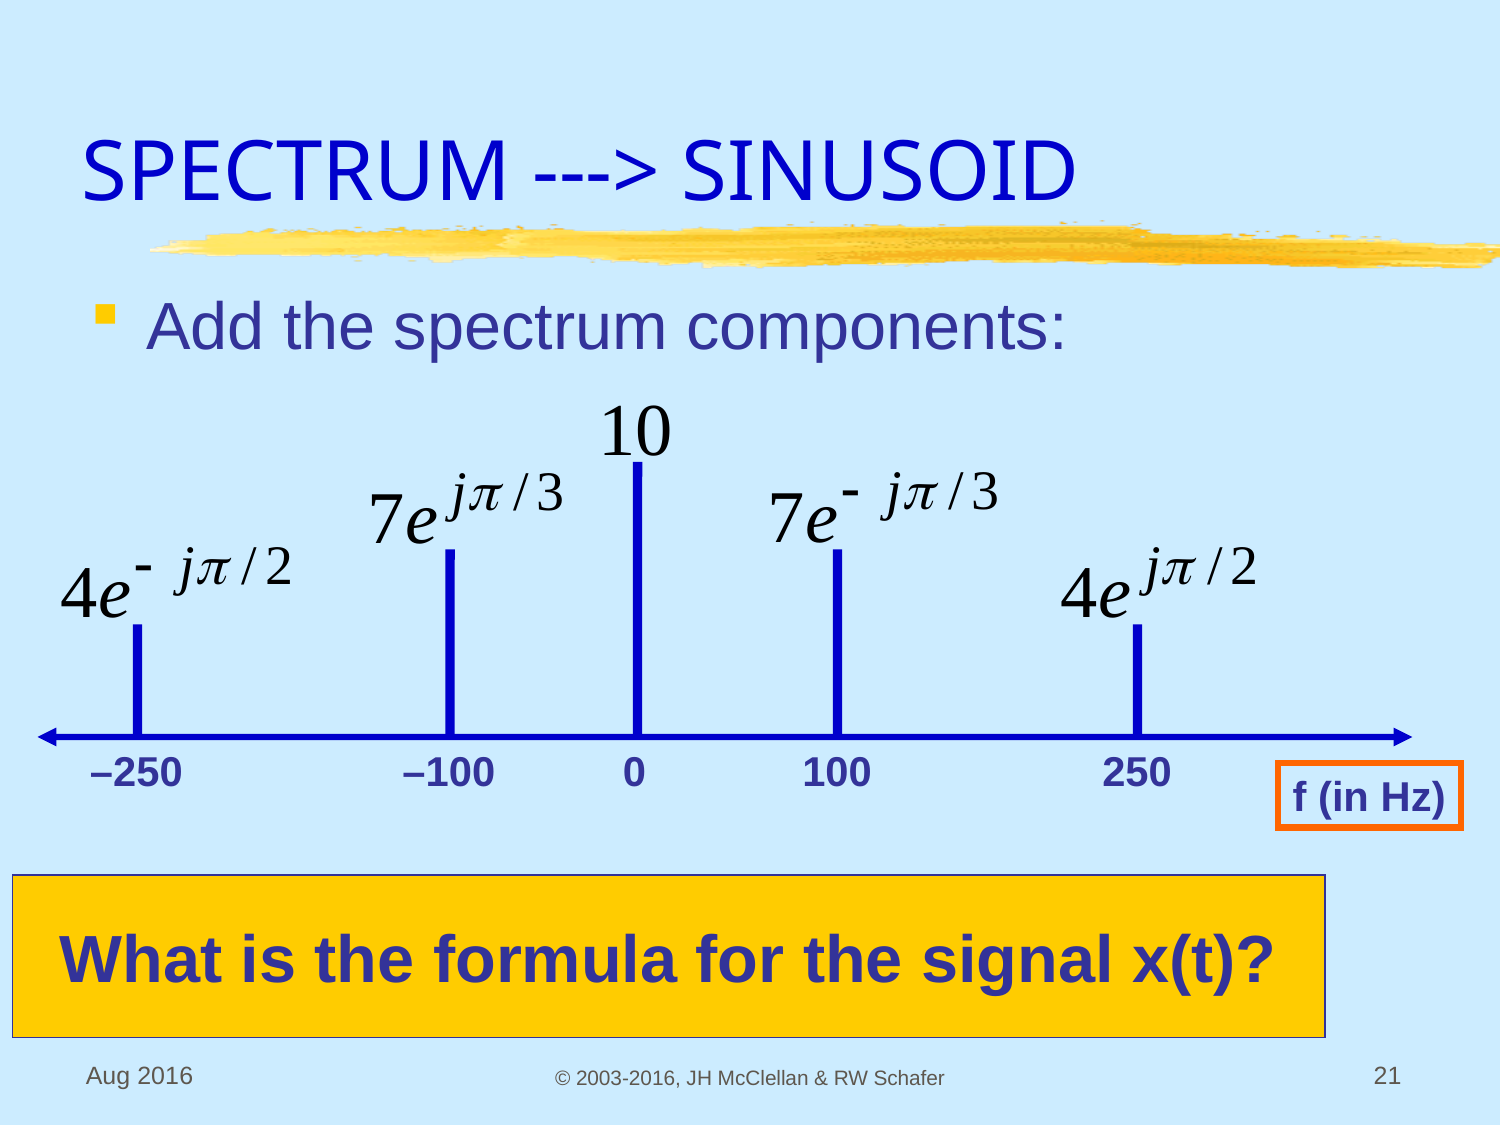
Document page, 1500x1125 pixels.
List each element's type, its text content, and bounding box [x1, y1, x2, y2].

slide_number 21 [1103, 1021, 1417, 1098]
list Add the spectrum components: [74, 843, 1417, 994]
title SPECTRUM ---> SINUSOID [66, 37, 1342, 226]
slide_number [70, 1038, 384, 1098]
footer © 2003-2016, JH McClellan & RW Schafer [512, 1038, 988, 1098]
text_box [37, 387, 1464, 835]
list Add the spectrum components: [74, 274, 1417, 385]
picture [150, 215, 1500, 279]
text_box What is the formula for the signal x(t)? [12, 874, 1325, 1038]
